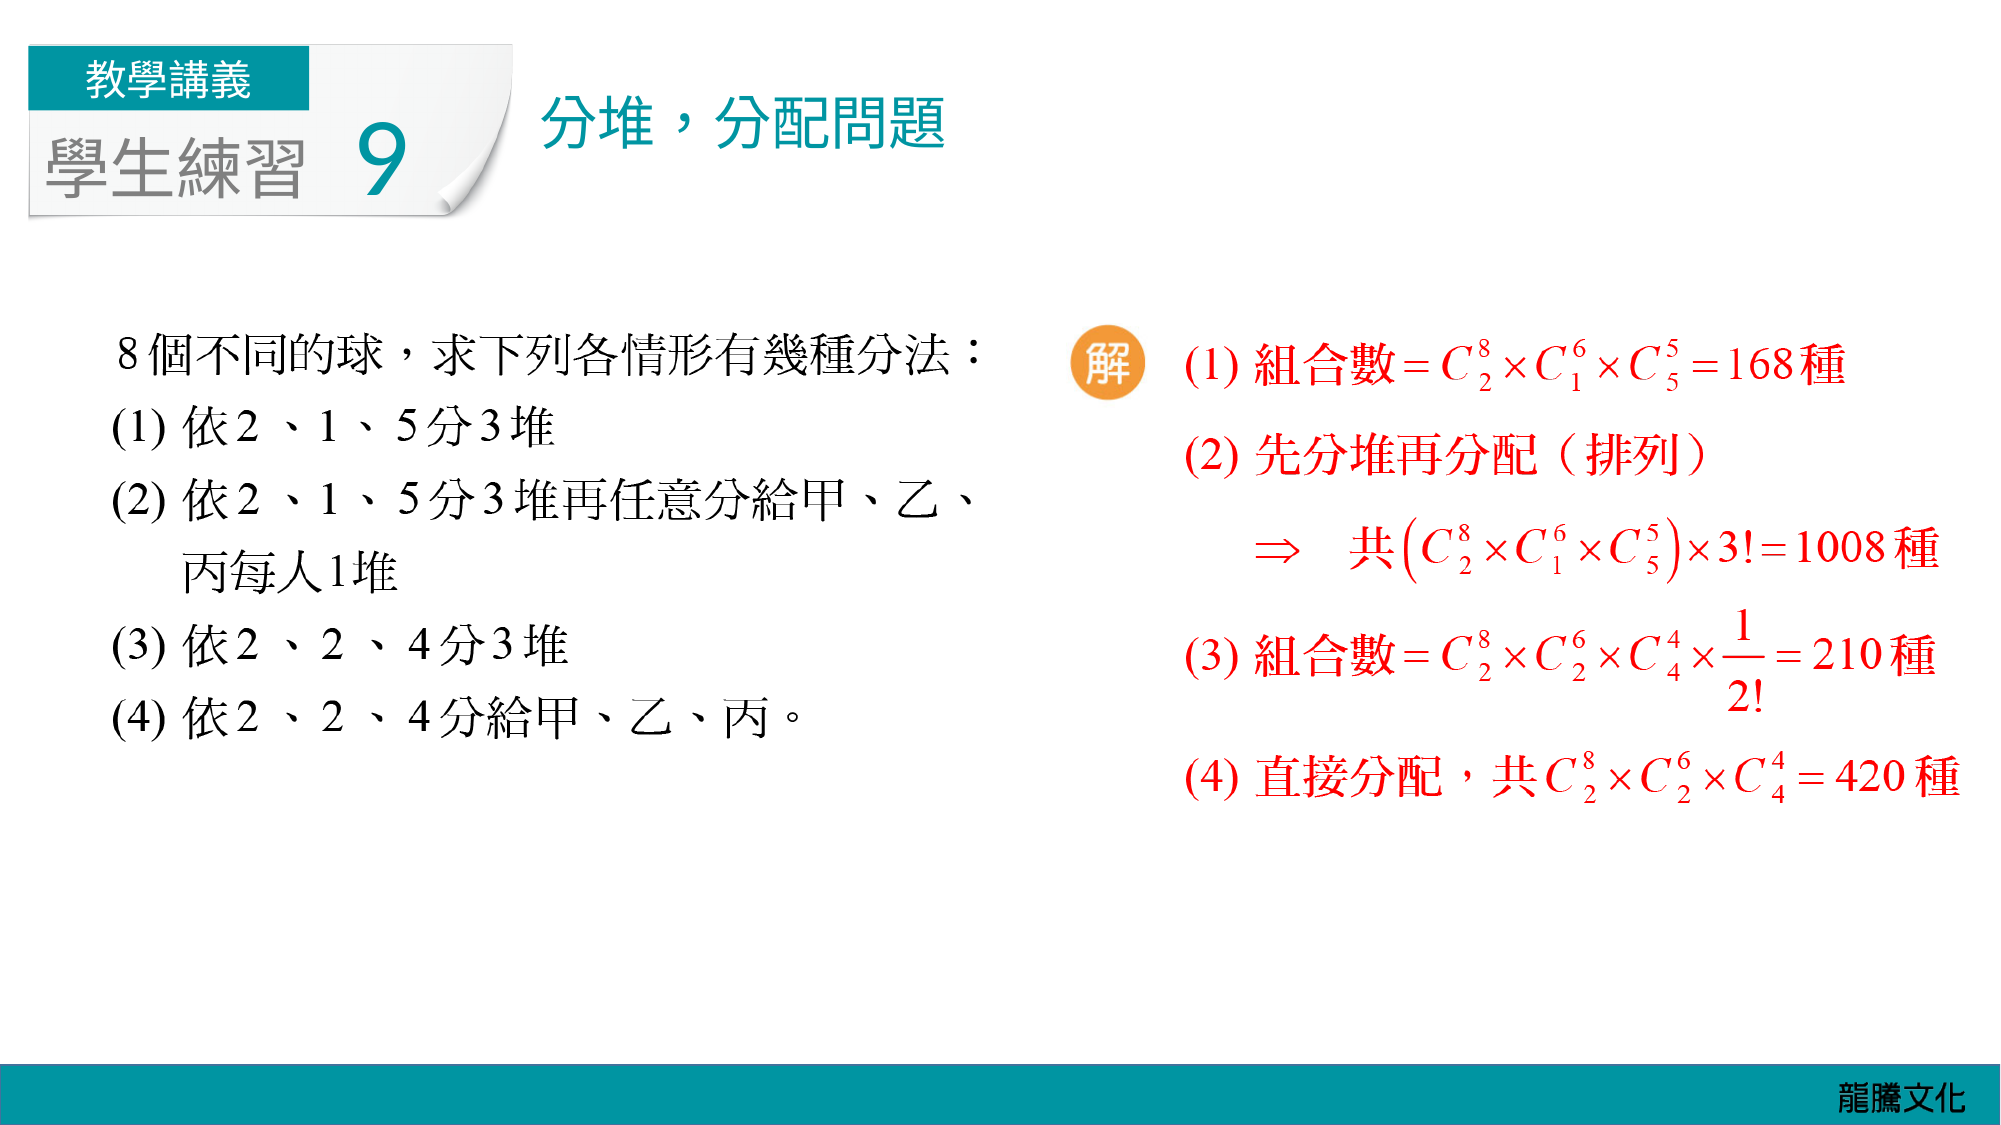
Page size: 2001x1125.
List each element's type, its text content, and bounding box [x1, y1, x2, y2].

list 9 [304, 90, 458, 215]
title 分堆，分配問題 [524, 43, 1902, 209]
picture [1839, 1082, 1965, 1113]
picture [105, 324, 1014, 754]
picture [28, 43, 525, 231]
picture [1178, 601, 1967, 717]
picture [1064, 323, 1156, 408]
picture [1178, 417, 1967, 501]
picture [1178, 324, 1967, 408]
picture [1178, 734, 1967, 820]
picture [1178, 505, 1967, 590]
